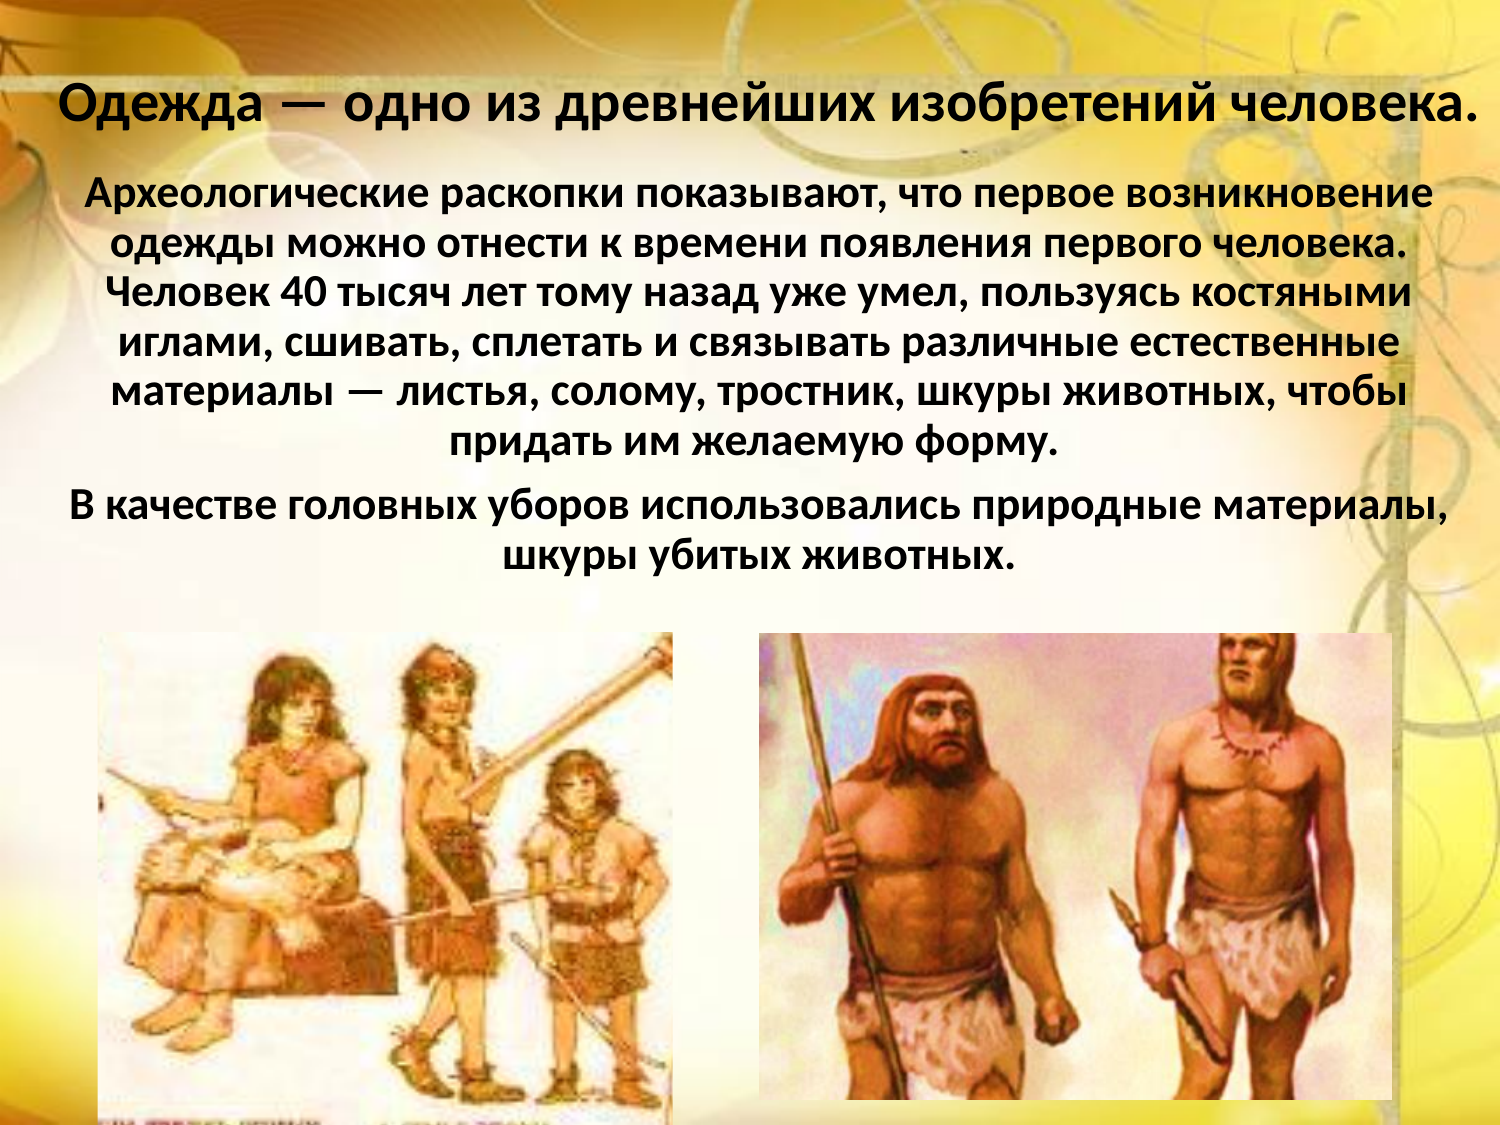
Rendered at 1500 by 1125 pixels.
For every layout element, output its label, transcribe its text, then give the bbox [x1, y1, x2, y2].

list Археологические раскопки показывают, что первое возникновение одежды можно отнести к времени появления первого человека. Человек 40 тысяч лет тому назад уже умел, пользуясь костяными иглами, сшивать, сплетать и связывать различные естественные материалы — листья, солому, тростник, шкуры животных, чтобы придать им желаемую форму. В качестве головных уборов использовались природные материалы, шкуры убитых животных. [22, 160, 1497, 601]
text_box Одежда — одно из древнейших изобретений человека. [2, 55, 1500, 141]
picture [0, 0, 1500, 1125]
